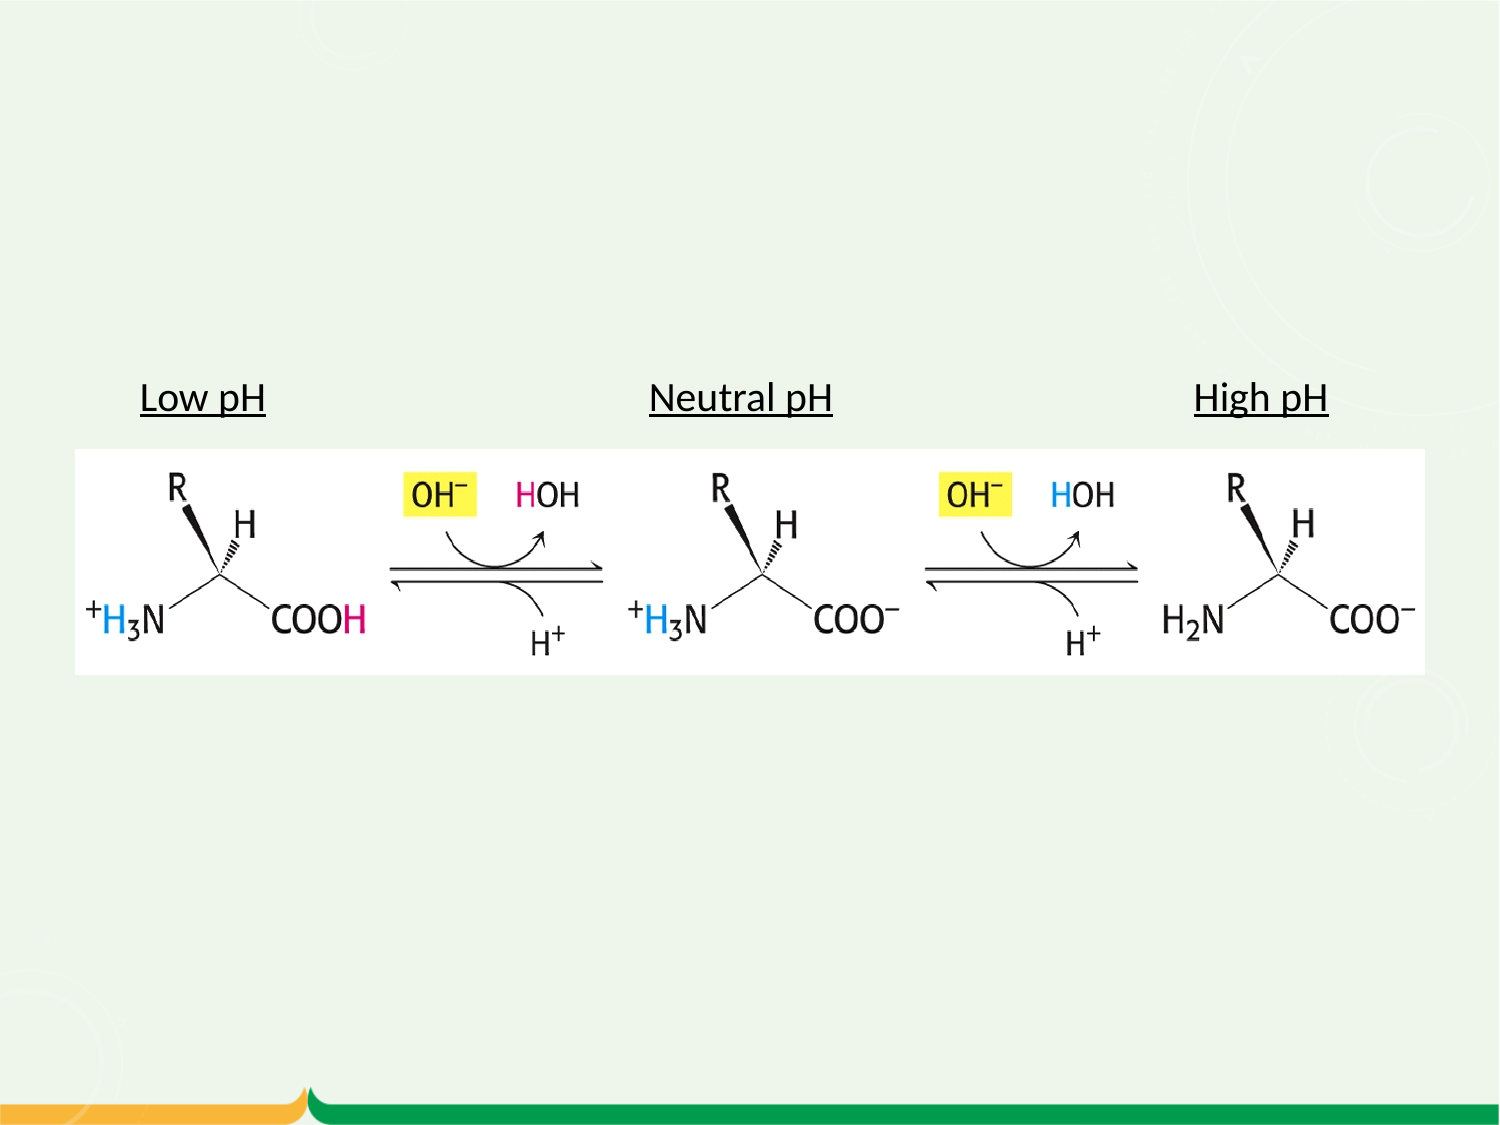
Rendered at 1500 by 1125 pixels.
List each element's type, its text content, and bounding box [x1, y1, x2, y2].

text_box Low pH Neutral pH High pH [125, 362, 1425, 428]
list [74, 449, 1426, 676]
picture [0, 0, 1500, 1125]
